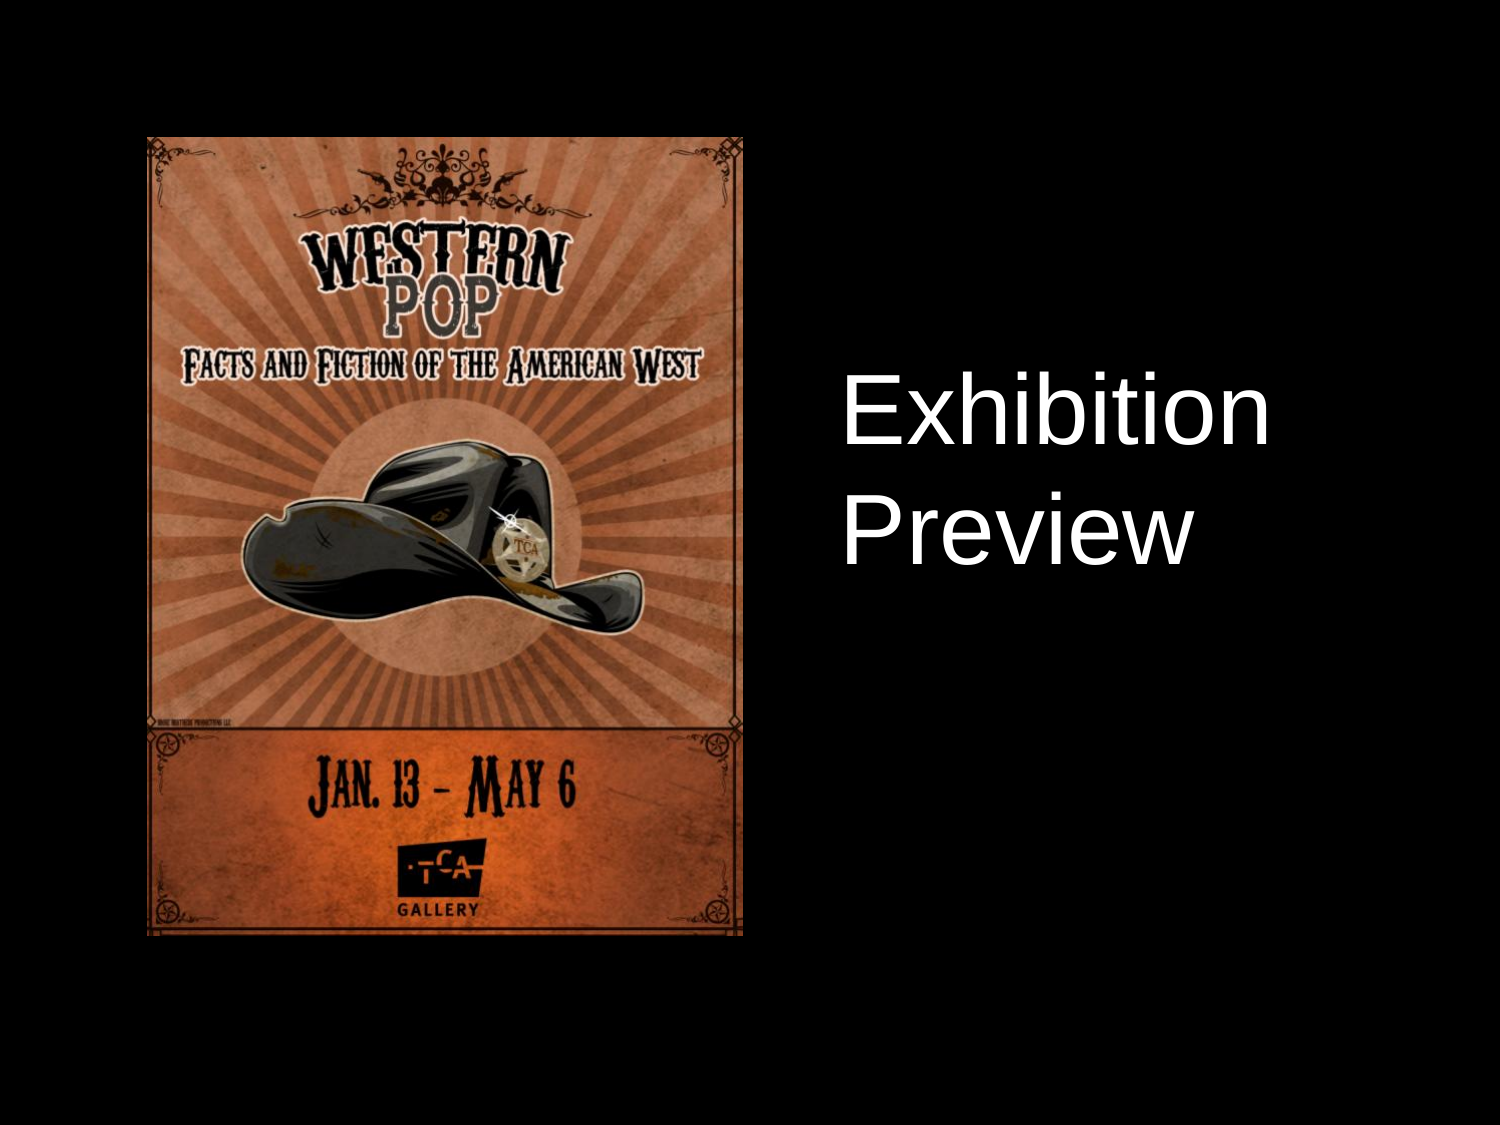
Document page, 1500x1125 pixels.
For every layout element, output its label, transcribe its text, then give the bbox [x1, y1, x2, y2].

picture [147, 137, 743, 936]
text_box Exhibition Preview [825, 337, 1388, 593]
